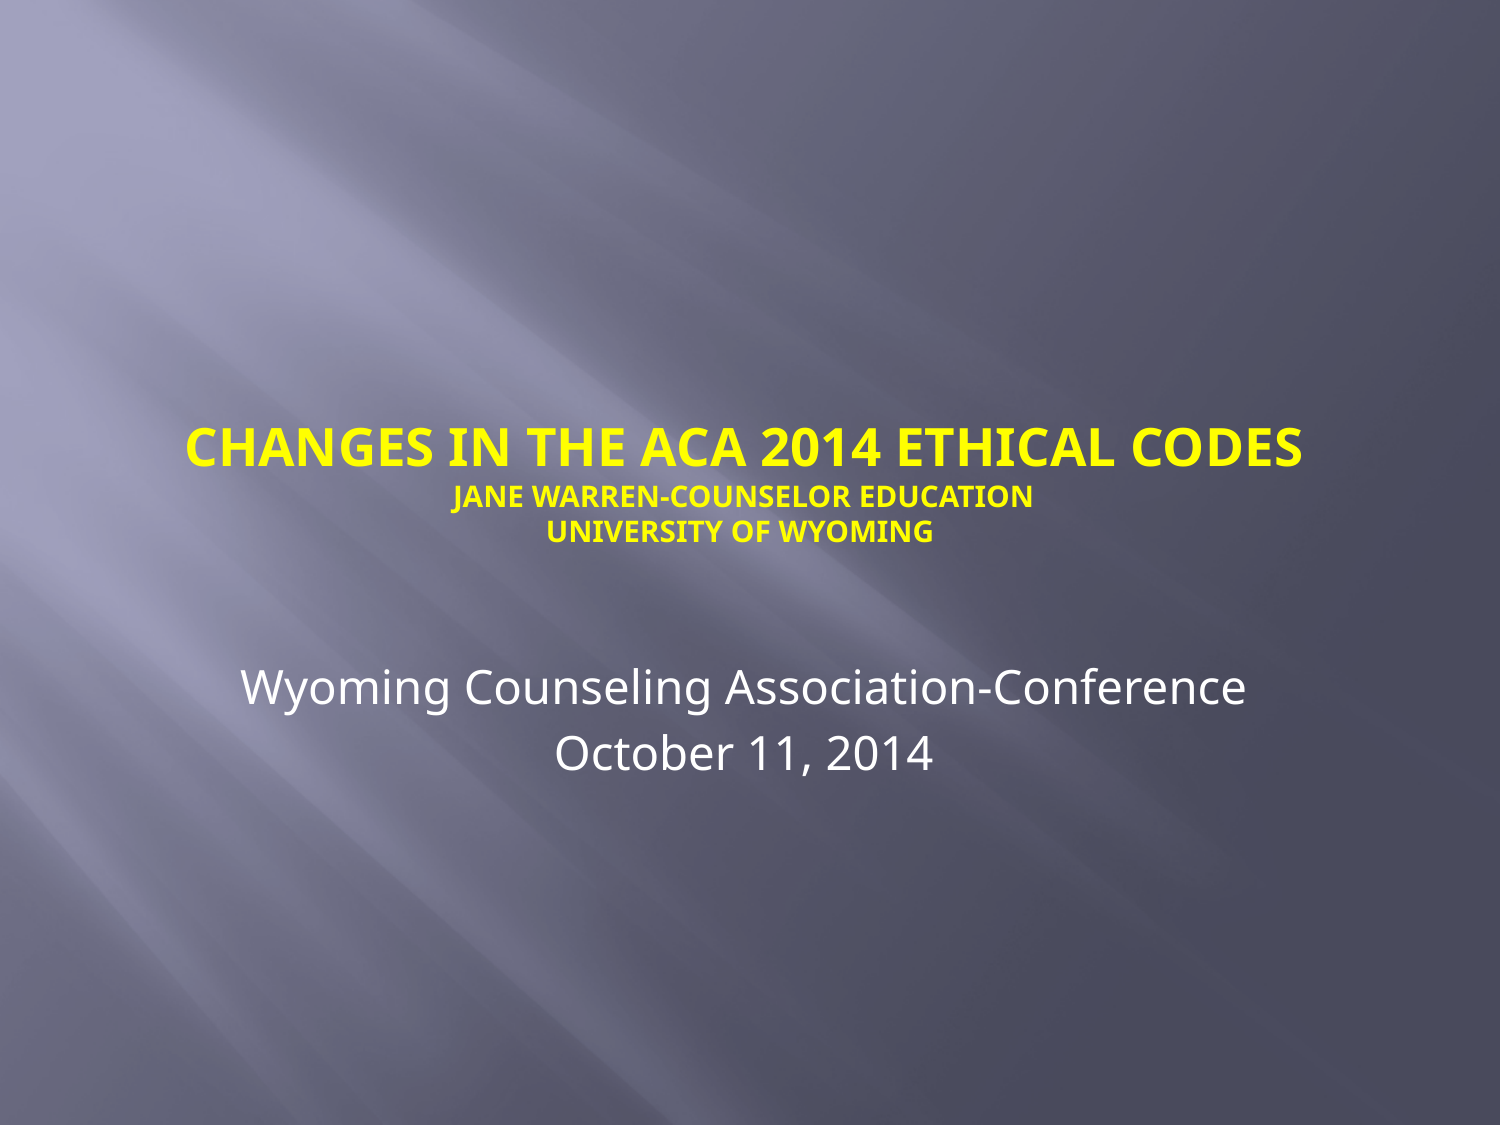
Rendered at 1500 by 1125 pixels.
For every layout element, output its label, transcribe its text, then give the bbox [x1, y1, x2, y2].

title Changes in the ACA 2014 Ethical Codes Jane Warren-Counselor Education University of Wyoming [69, 412, 1420, 613]
subtitle Wyoming Counseling Association-Conference October 11, 2014 [225, 650, 1275, 834]
